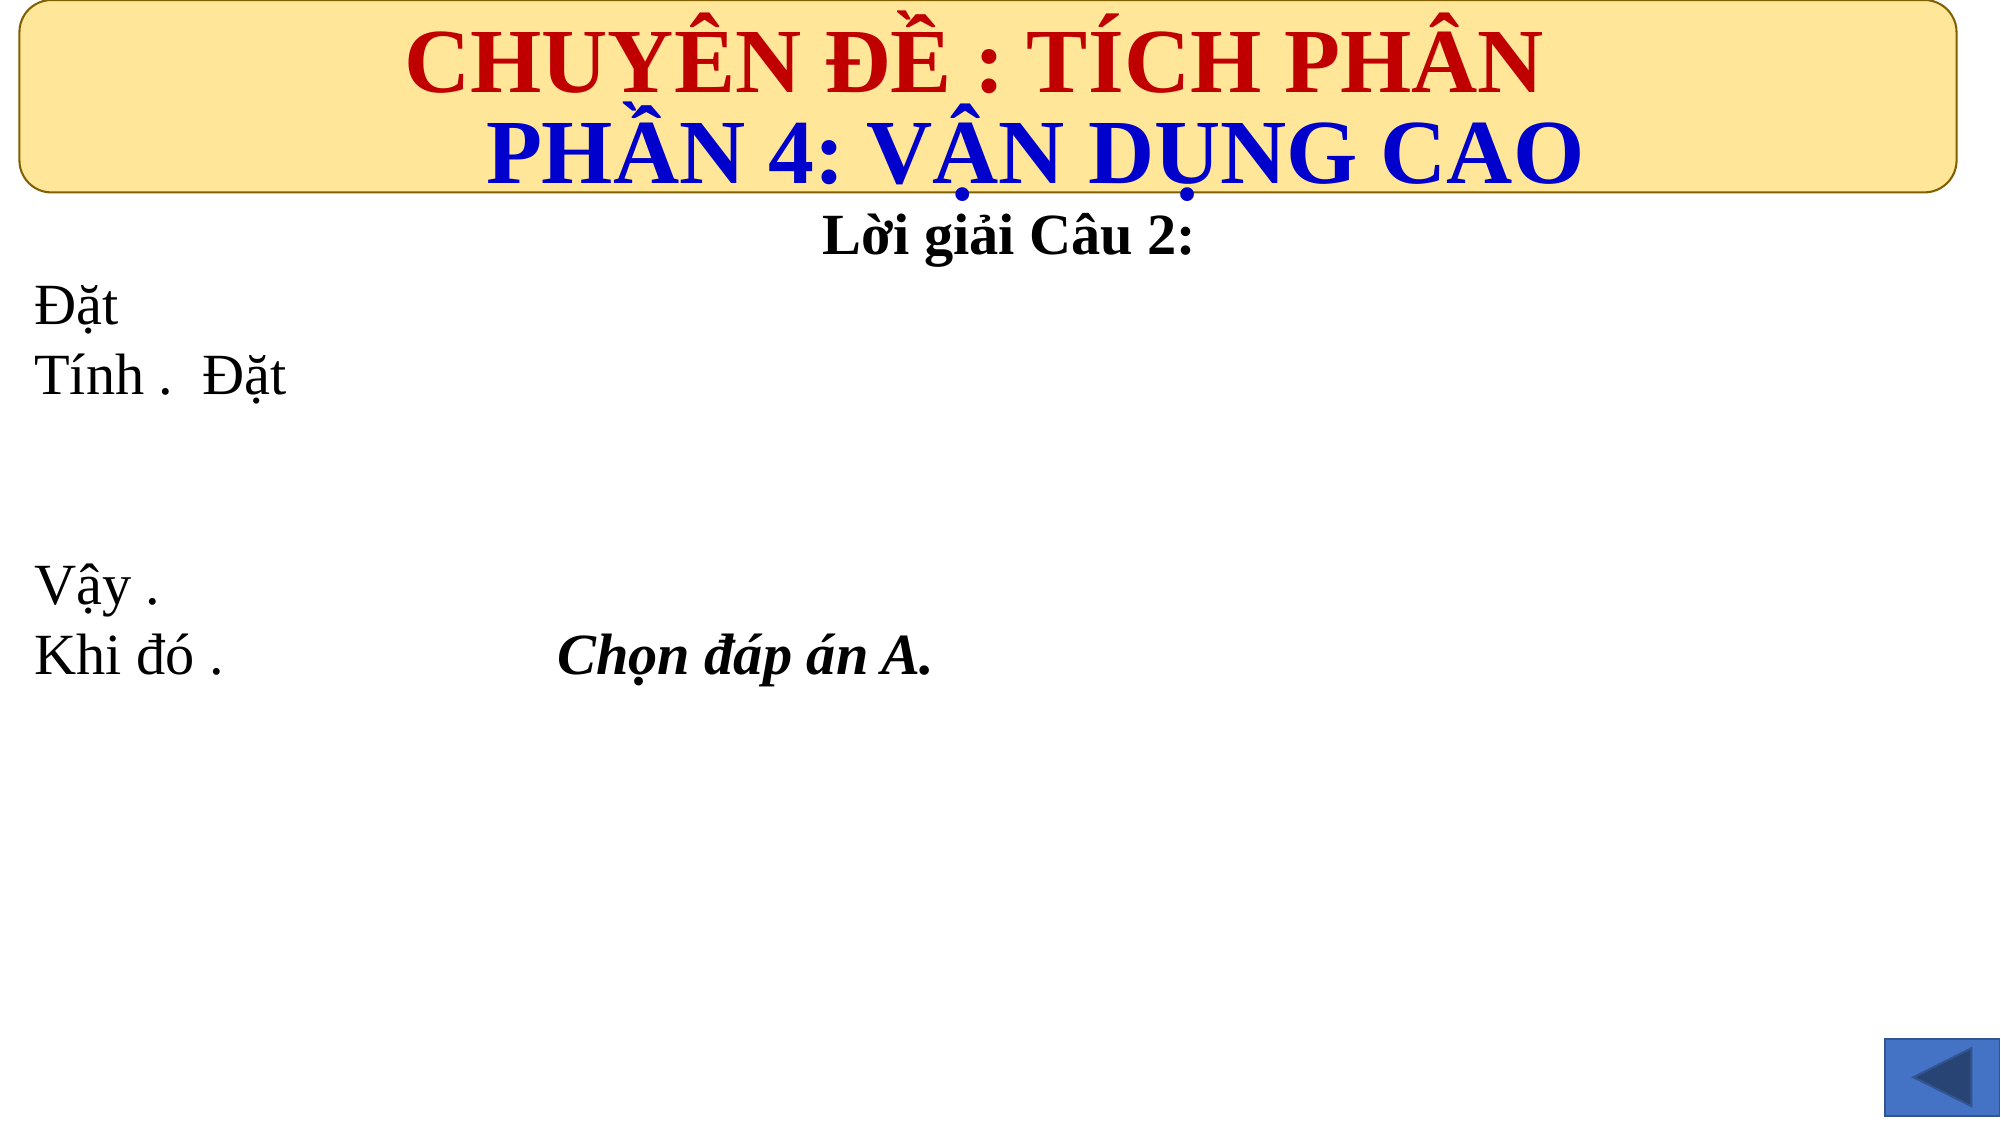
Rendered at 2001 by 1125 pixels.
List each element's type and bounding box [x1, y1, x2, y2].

text_box [1884, 1038, 2000, 1117]
text_box [19, 0, 2000, 193]
